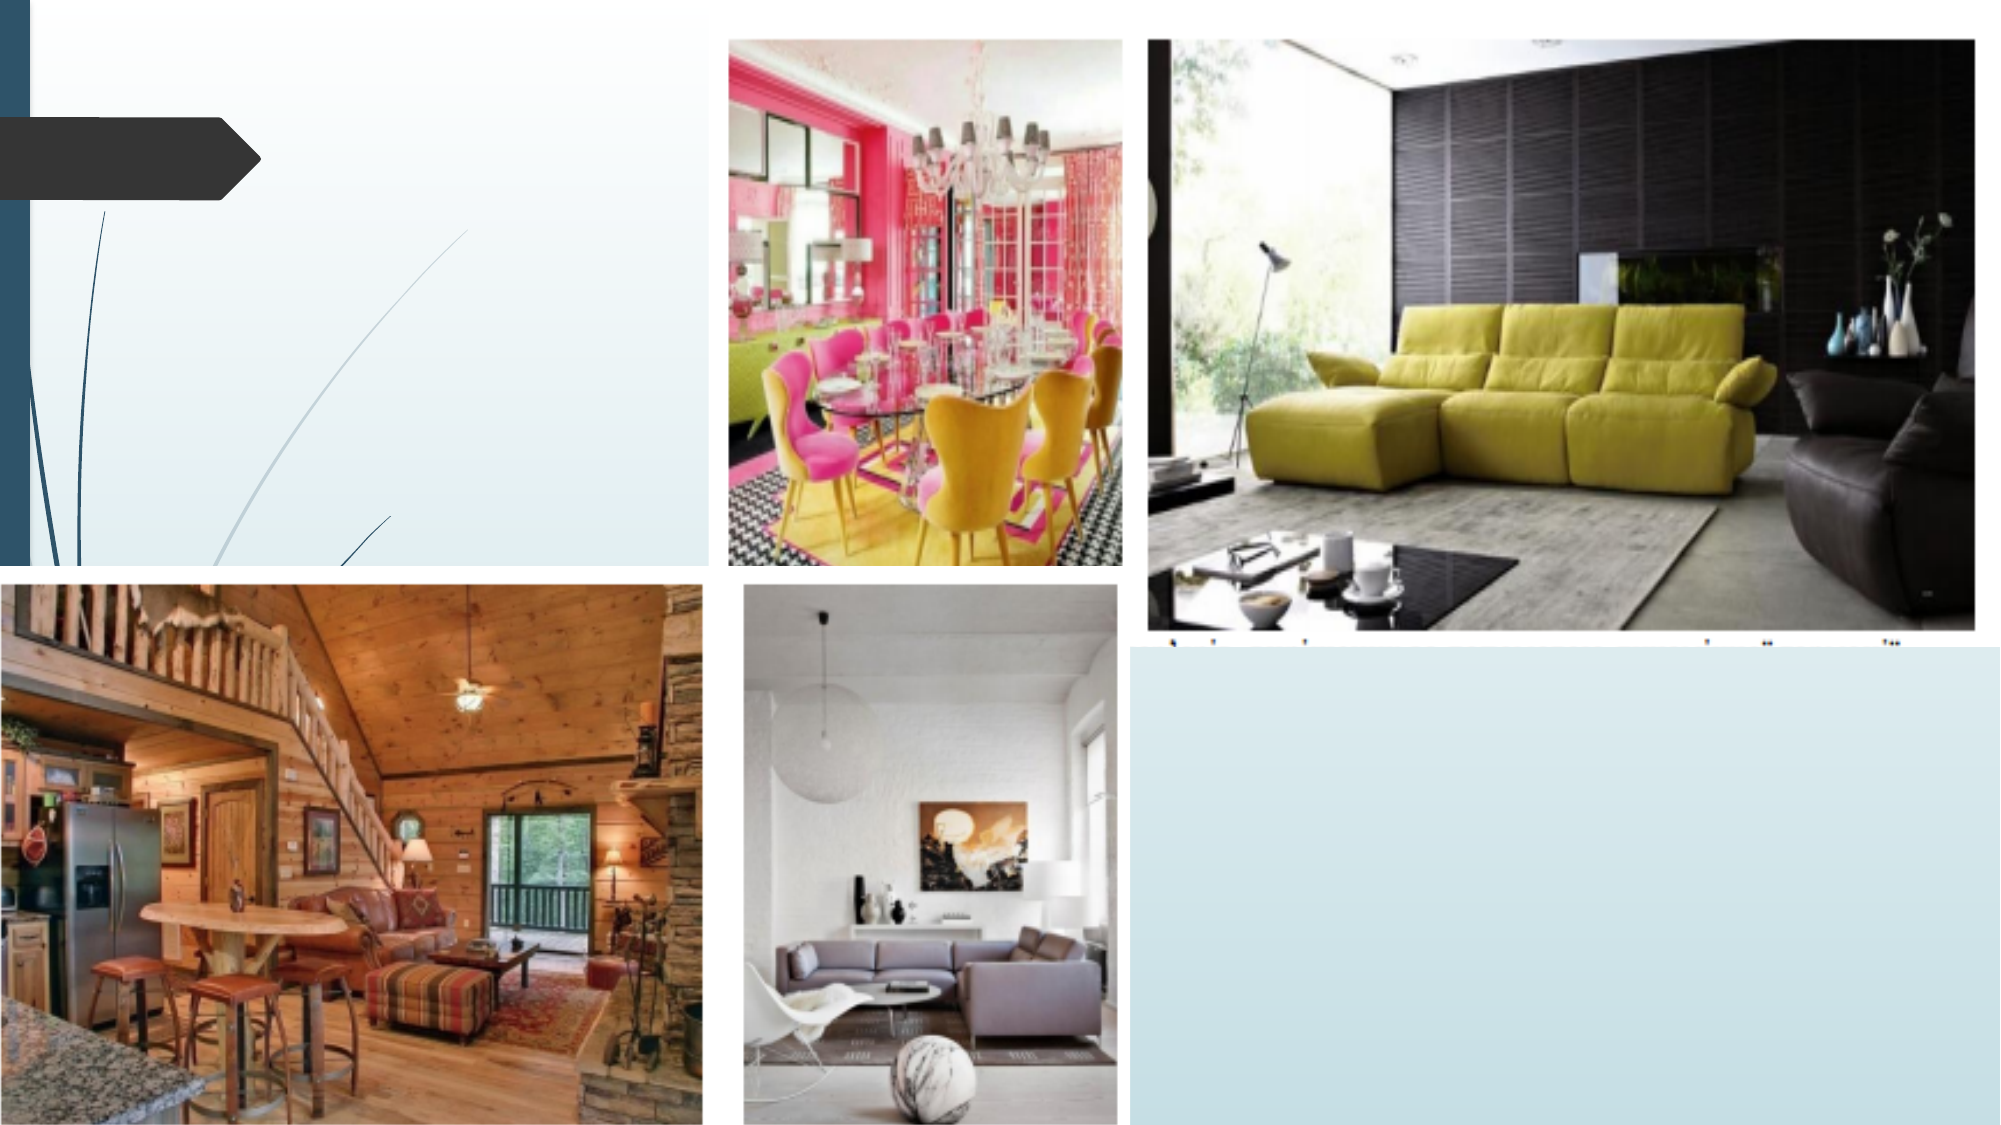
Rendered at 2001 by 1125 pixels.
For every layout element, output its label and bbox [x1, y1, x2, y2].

list [708, 0, 2000, 647]
picture [0, 566, 1131, 1125]
